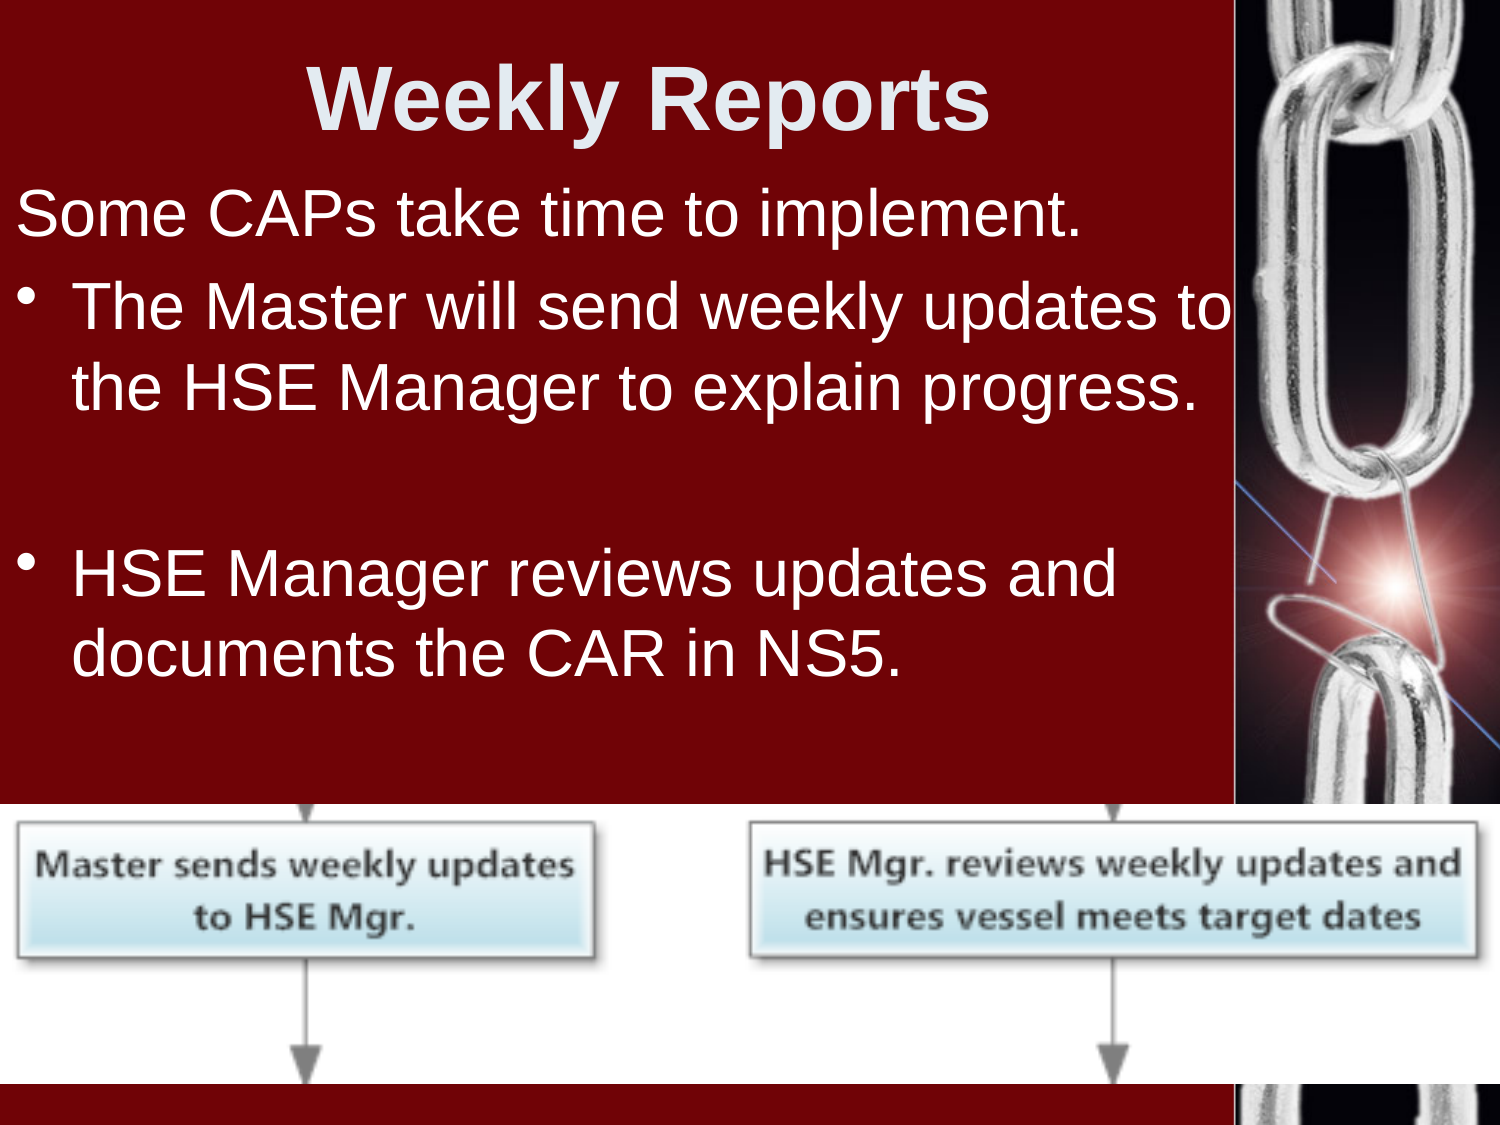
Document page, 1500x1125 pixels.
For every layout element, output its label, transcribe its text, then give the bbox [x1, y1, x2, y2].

list Some CAPs take time to implement. The Master will send weekly updates to the HSE Manager to explain progress. HSE Manager reviews updates and documents the CAR in NS5. [0, 162, 1250, 713]
title Weekly Reports [75, 24, 1225, 162]
picture [0, 0, 1500, 1125]
